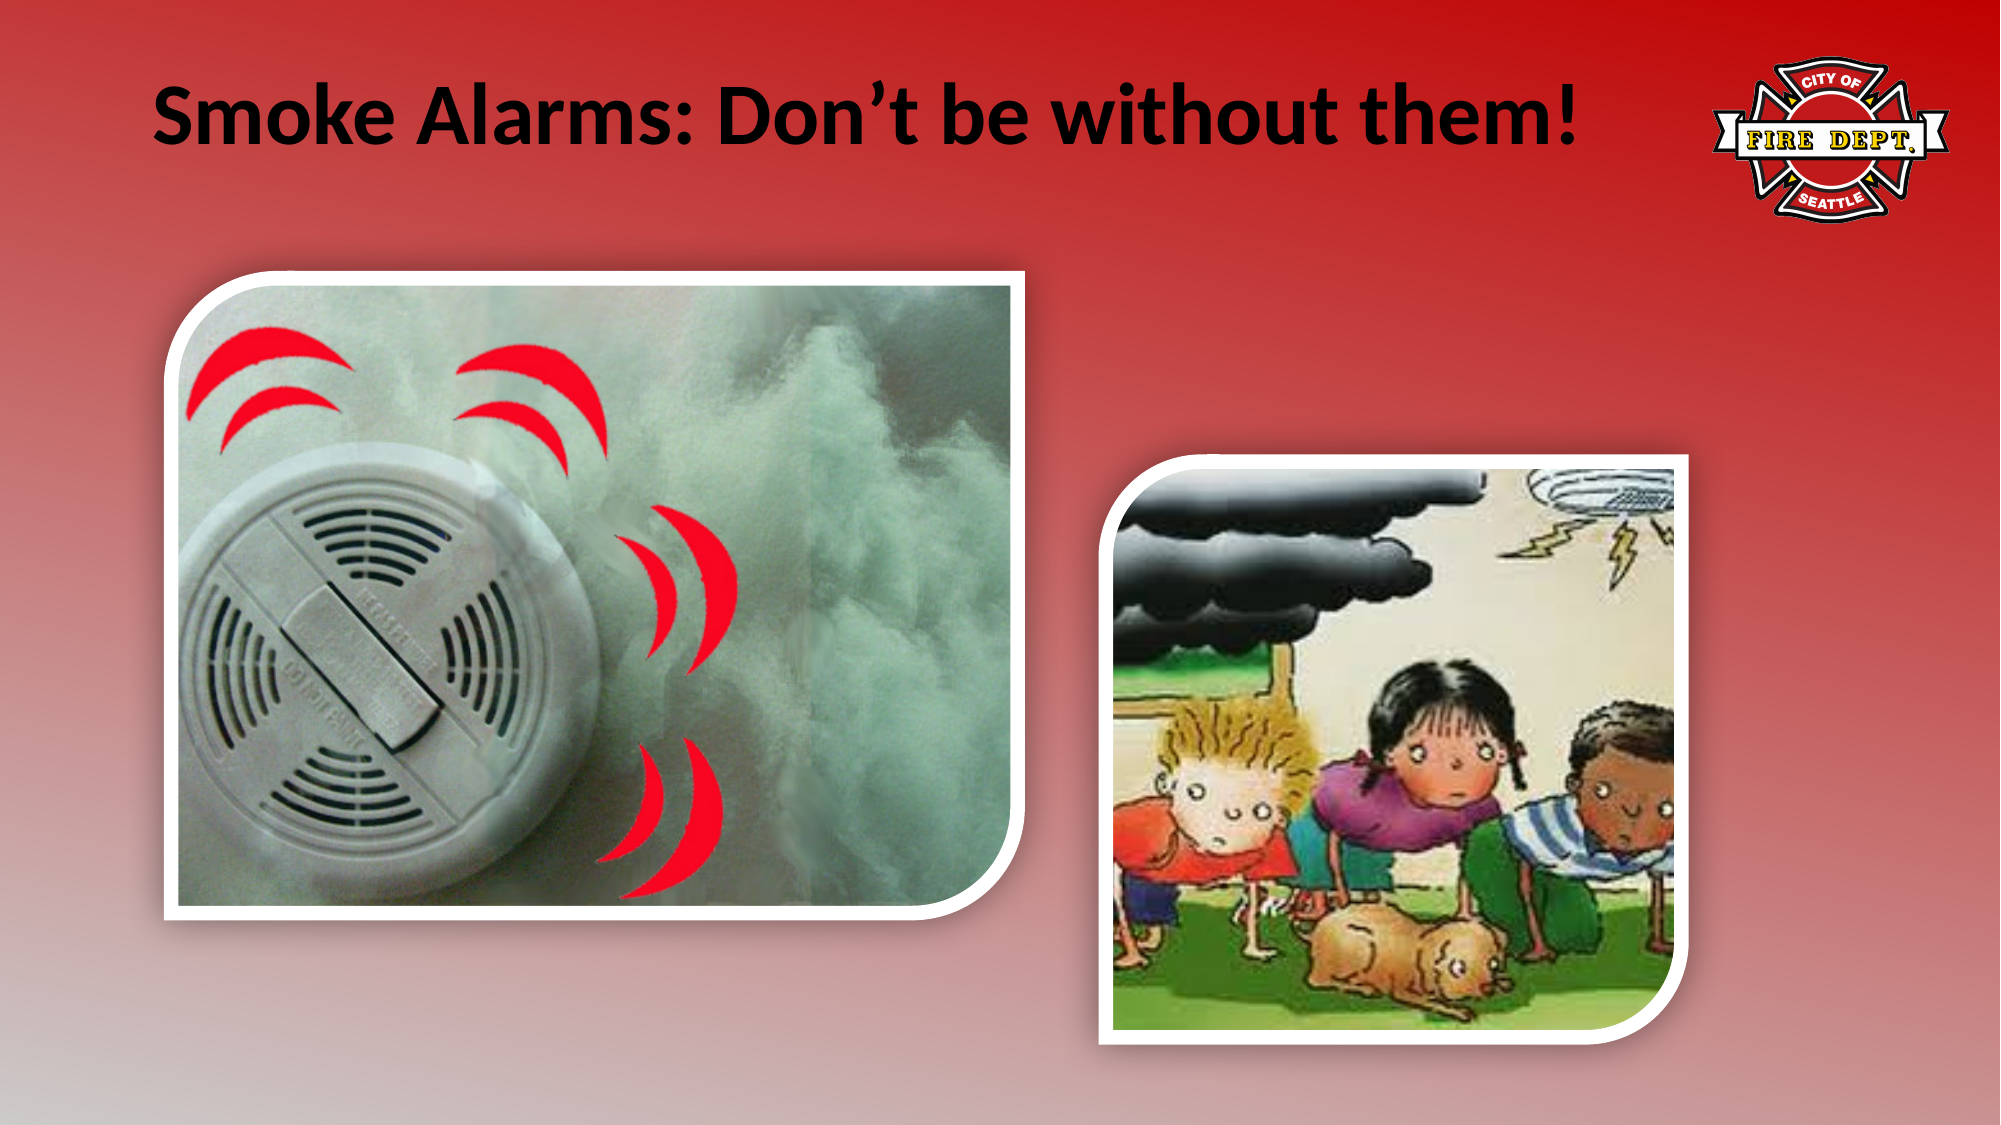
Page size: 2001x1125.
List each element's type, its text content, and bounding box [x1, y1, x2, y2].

title Smoke Alarms: Don’t be without them! [137, 59, 1863, 278]
picture [171, 278, 1018, 914]
picture [1712, 56, 1950, 225]
picture [1105, 461, 1682, 1038]
